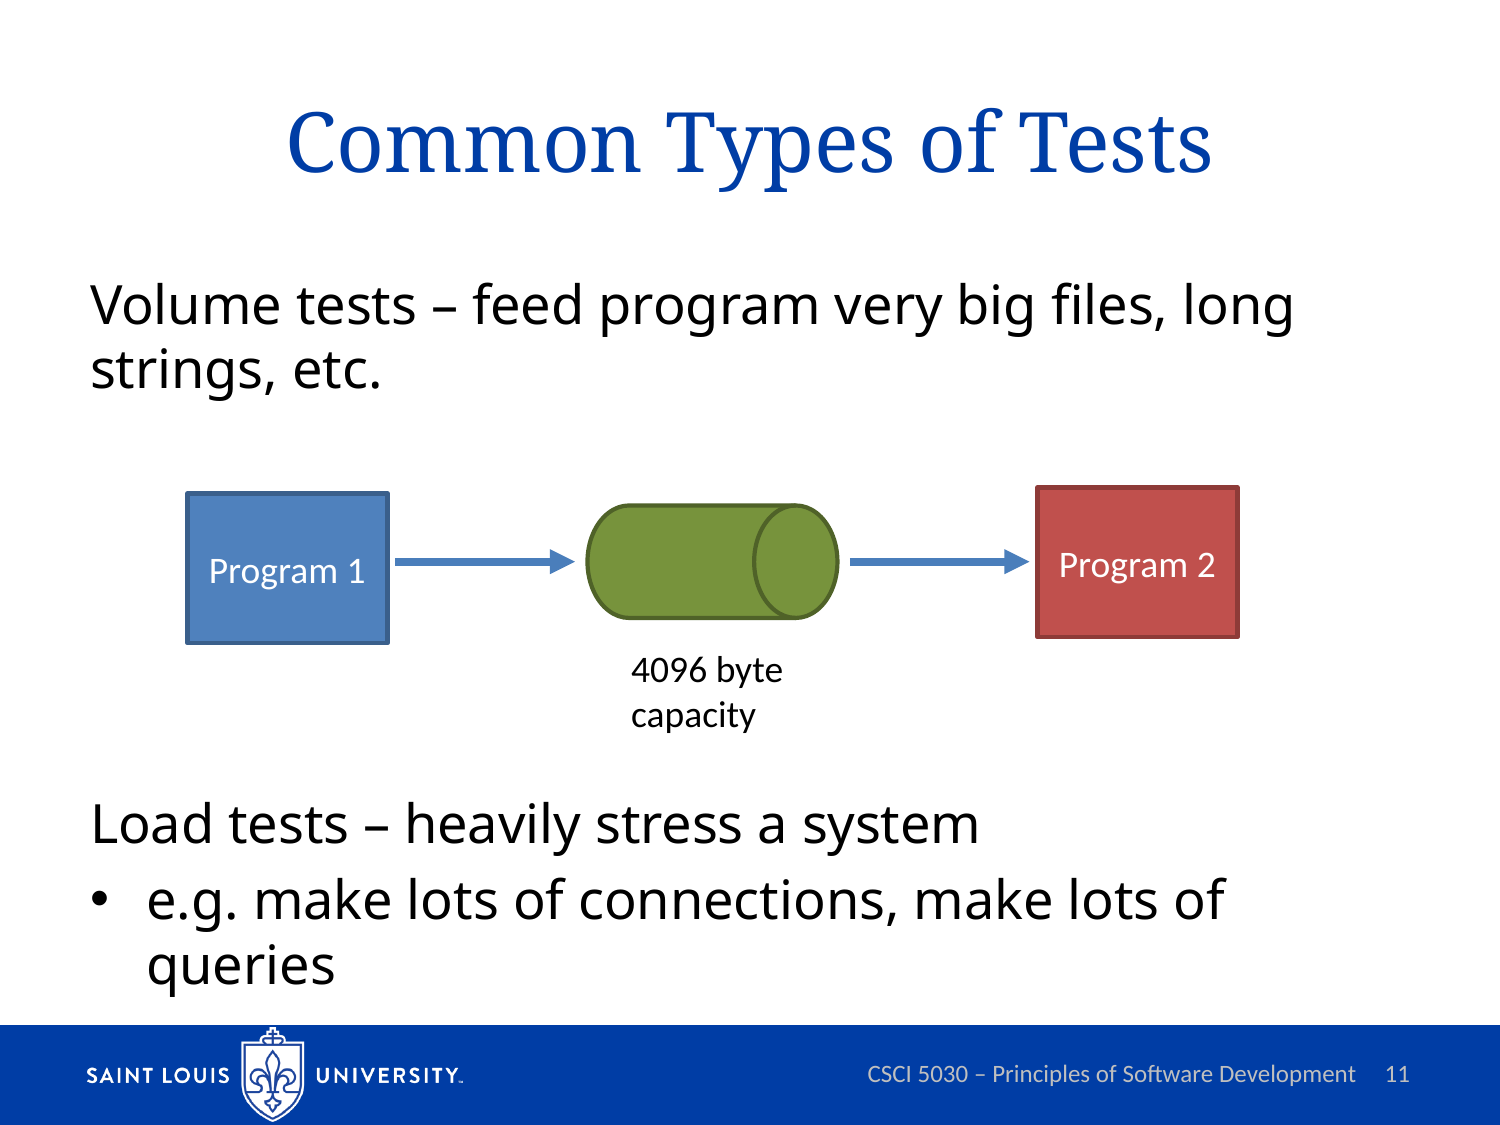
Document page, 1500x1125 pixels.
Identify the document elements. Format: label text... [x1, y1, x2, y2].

picture [87, 1027, 463, 1122]
title Common Types of Tests [75, 45, 1425, 233]
slide_number 11 [1074, 1042, 1425, 1103]
footer CSCI 5030 – Principles of Software Development [849, 1042, 1074, 1103]
list Volume tests – feed program very big files, long strings, etc. Load tests – heavily stress a system e.g. make lots of connections, make lots of queries [75, 262, 1425, 1005]
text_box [187, 487, 1238, 744]
